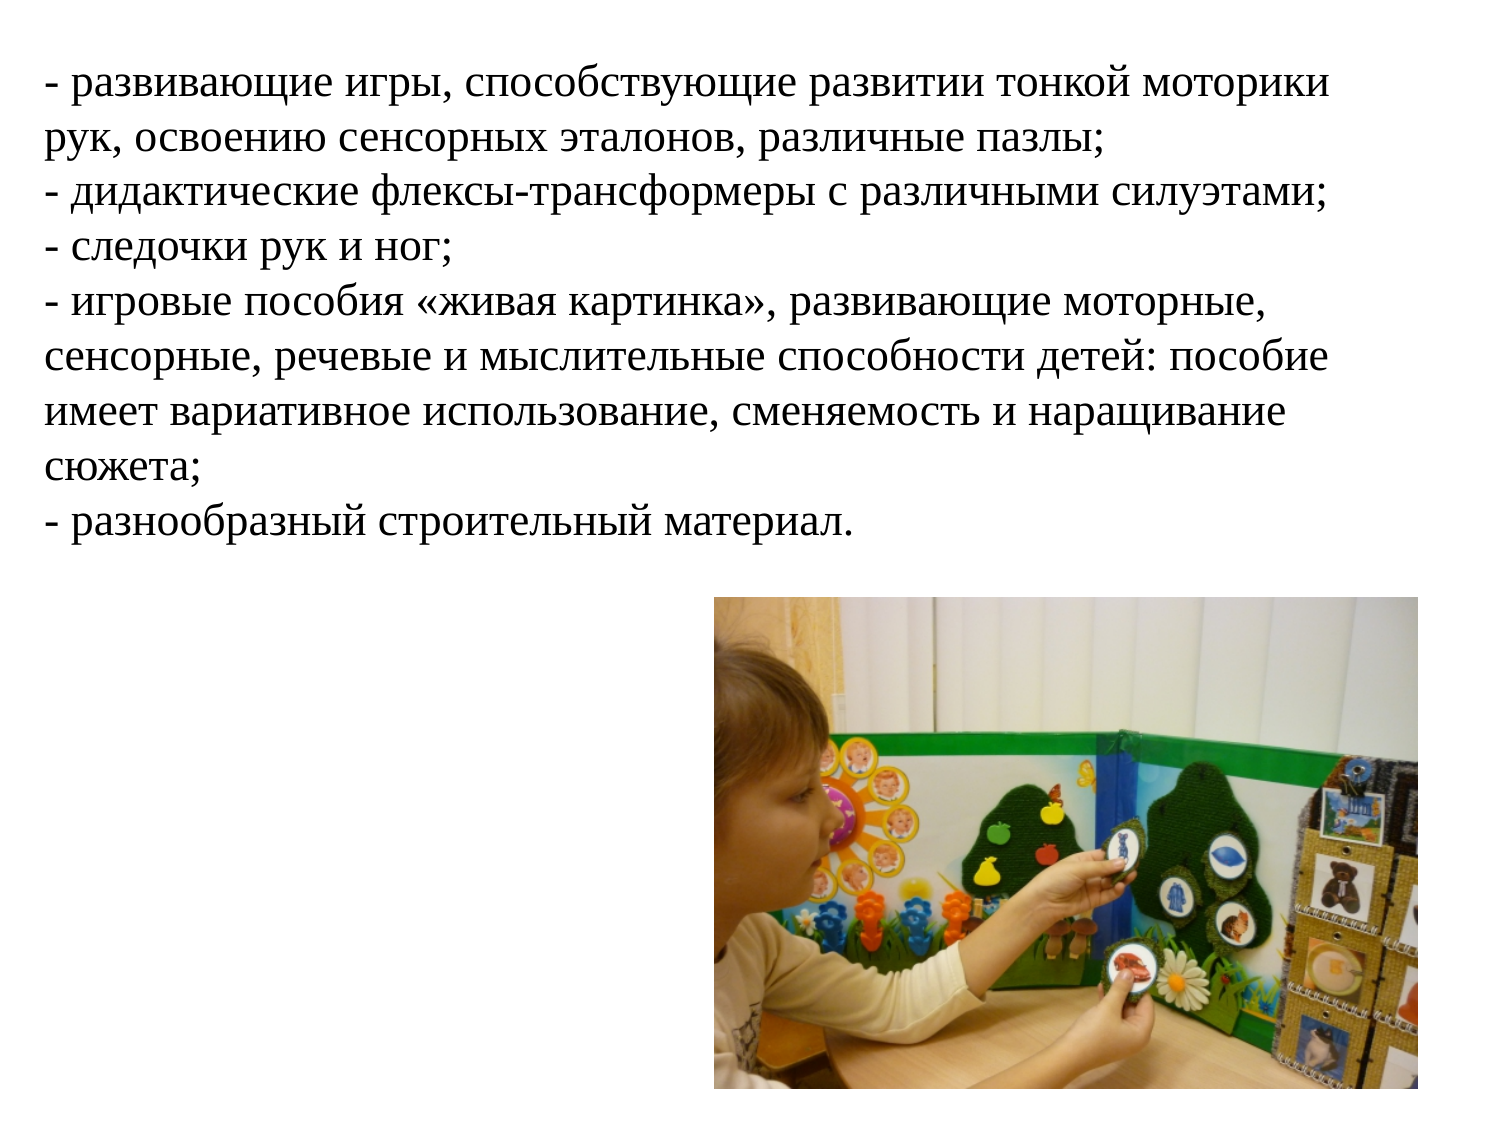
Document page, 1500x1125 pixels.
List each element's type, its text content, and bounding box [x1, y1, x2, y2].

picture [714, 597, 1418, 1090]
text_box - развивающие игры, способствующие развитии тонкой моторики рук, освоению сенсорных эталонов, различные пазлы; - дидактические флексы-трансформеры с различными силуэтами; - следочки рук и ног; - игровые пособия «живая картинка», развивающие моторные, сенсорные, речевые и мыслительные способности детей: пособие имеет вариативное использование, сменяемость и наращивание сюжета; - разнообразный строительный материал. [29, 42, 1436, 553]
